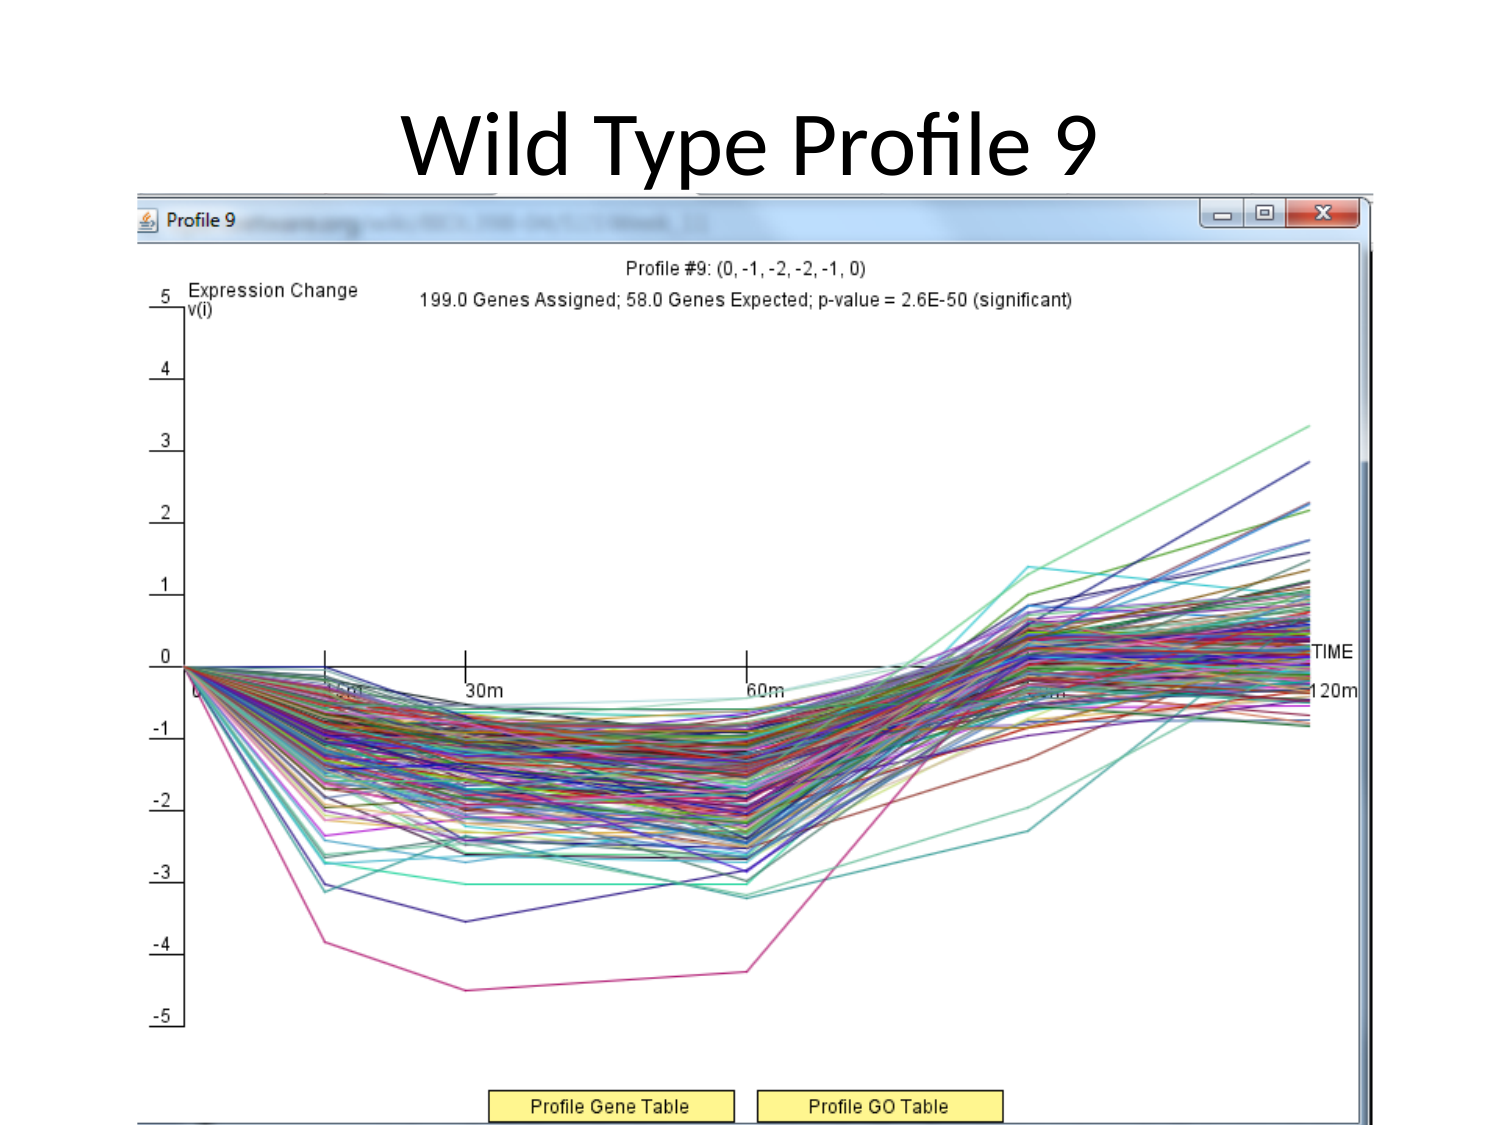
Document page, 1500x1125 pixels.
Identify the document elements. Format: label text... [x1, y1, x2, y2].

picture [137, 193, 1374, 1125]
title Wild Type Profile 9 [75, 45, 1425, 233]
